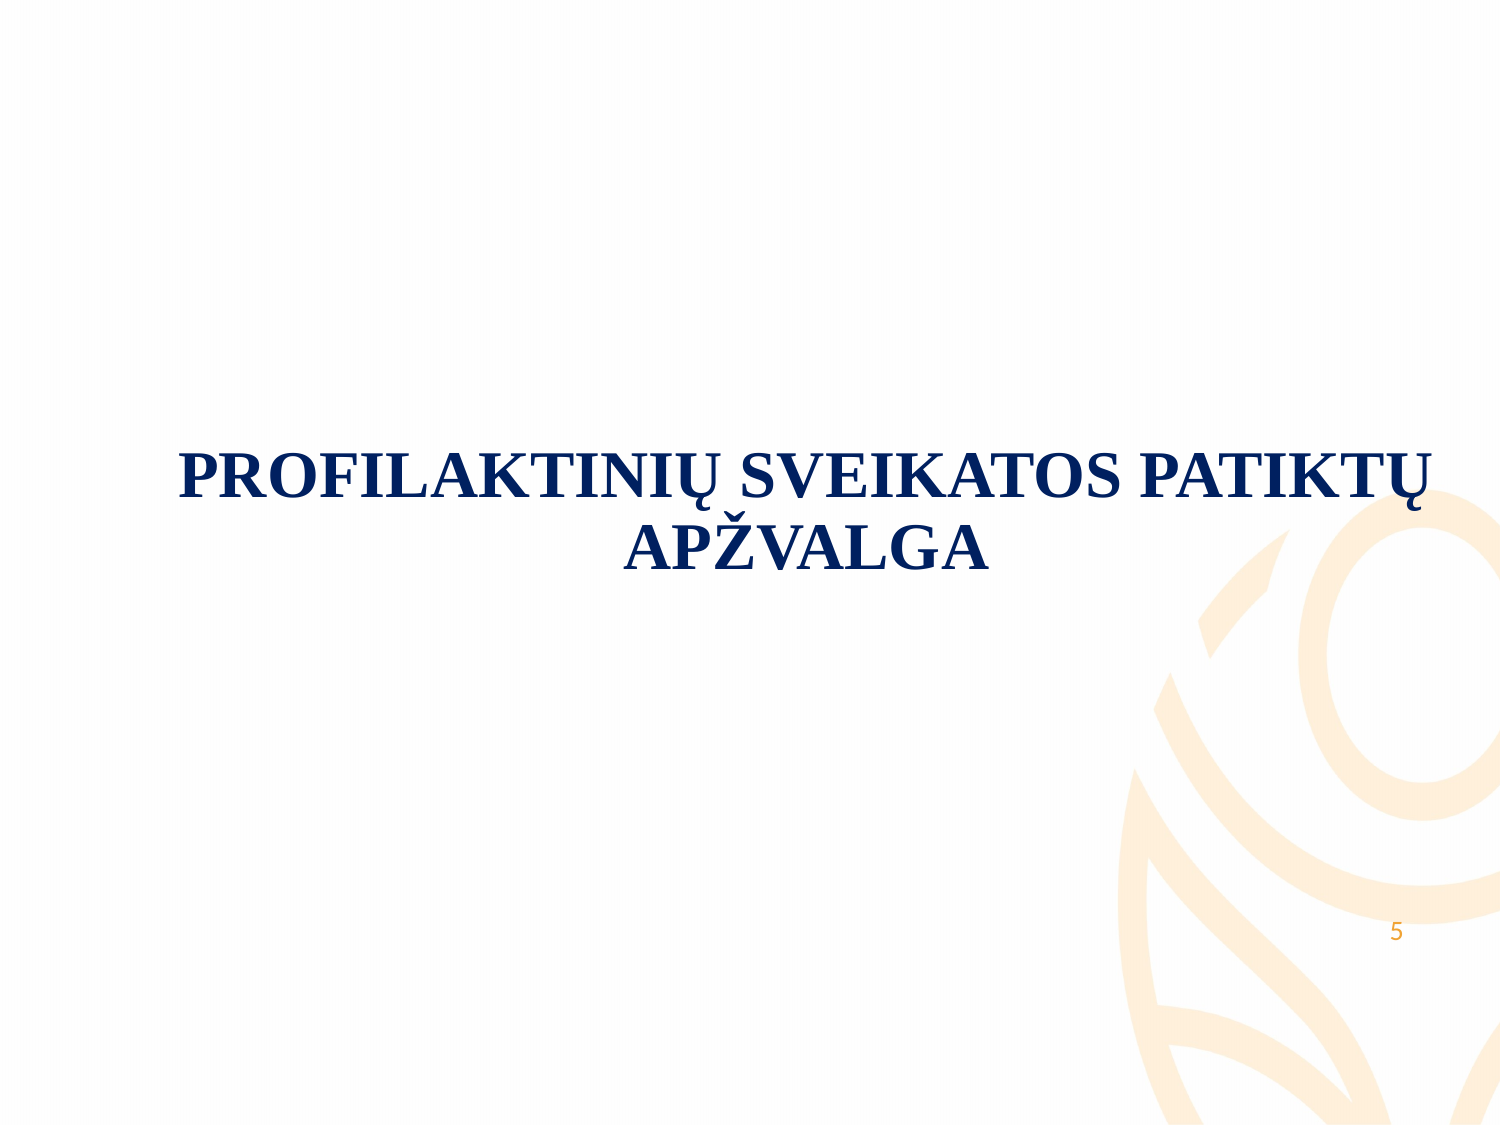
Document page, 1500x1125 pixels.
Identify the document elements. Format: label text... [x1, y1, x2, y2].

picture [0, 0, 1500, 1125]
text_box PROFILAKTINIŲ SVEIKATOS PATIKTŲ APŽVALGa [159, 432, 1454, 588]
text_box 5 [1374, 904, 1434, 950]
